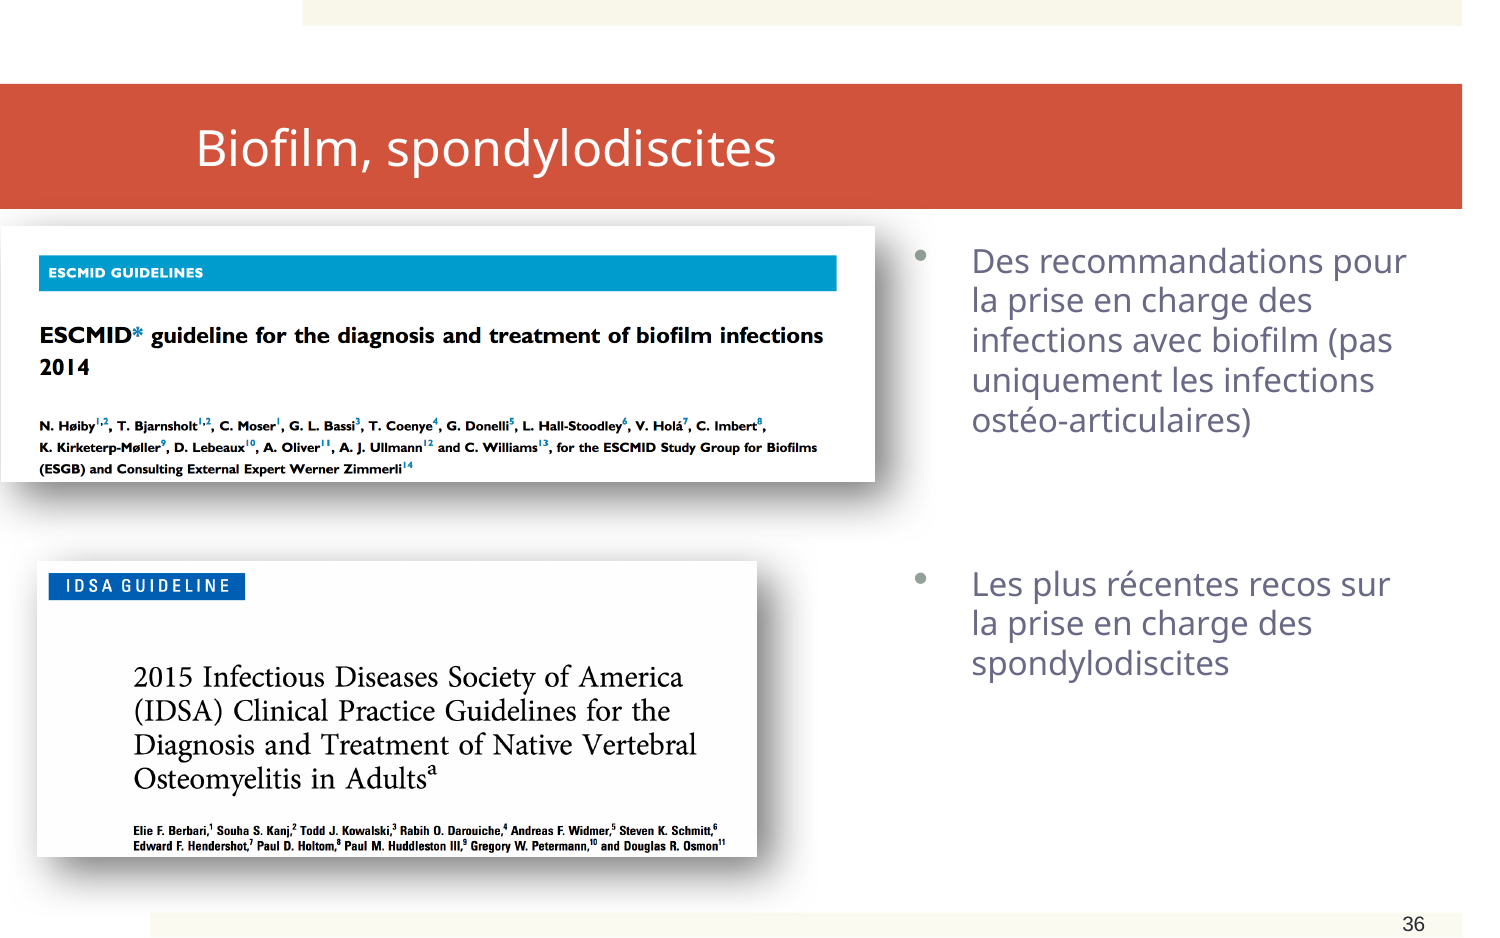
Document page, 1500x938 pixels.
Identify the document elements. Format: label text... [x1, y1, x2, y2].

list Des recommandations pour la prise en charge des infections avec biofilm (pas uniquement les infections ostéo-articulaires) Les plus récentes recos sur la prise en charge des spondylodiscites [900, 232, 1432, 857]
title Biofilm, spondylodiscites [0, 83, 1463, 209]
picture [0, 226, 876, 483]
picture [36, 560, 758, 858]
